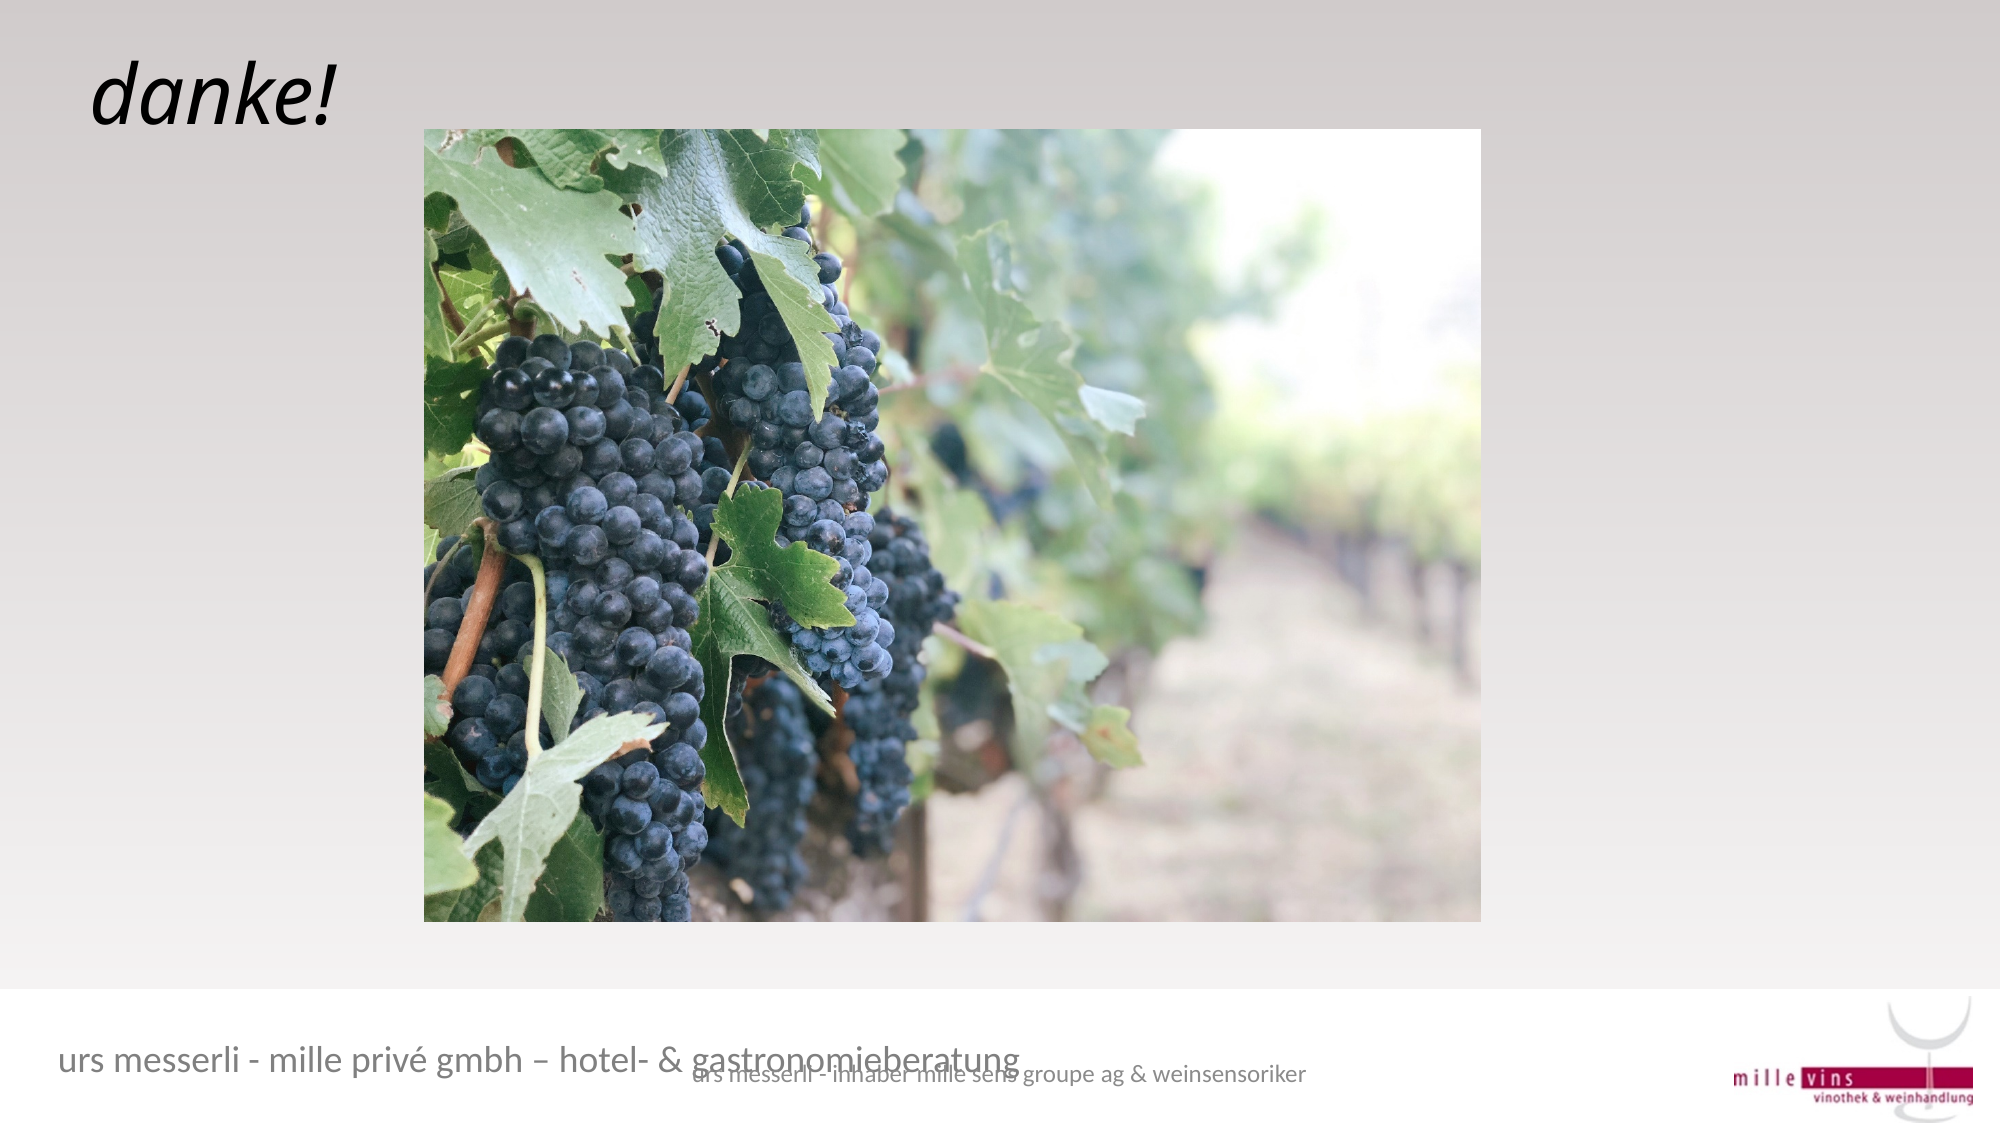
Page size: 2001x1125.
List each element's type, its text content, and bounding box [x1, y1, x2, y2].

text_box [75, 256, 1892, 989]
picture [0, 989, 2000, 1125]
text_box danke! [74, 45, 1425, 233]
picture [423, 129, 1481, 923]
